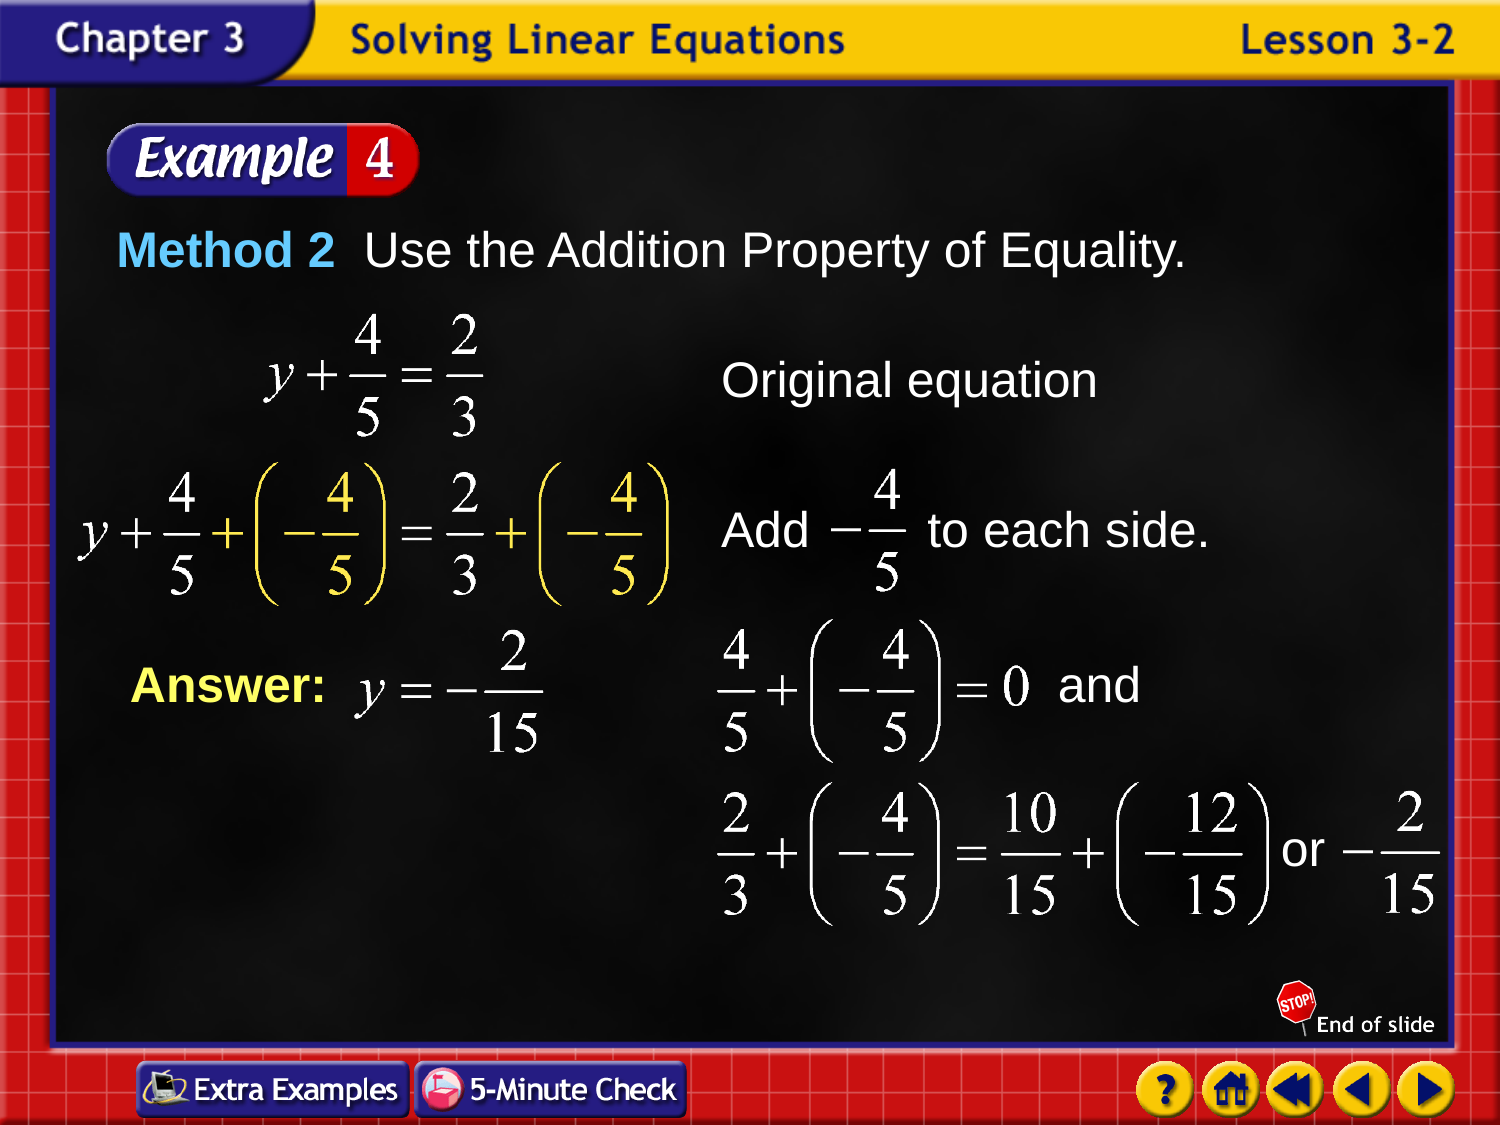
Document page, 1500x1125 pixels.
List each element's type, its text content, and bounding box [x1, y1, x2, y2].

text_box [75, 459, 1412, 608]
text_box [260, 306, 1143, 440]
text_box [115, 615, 1441, 928]
picture [0, 1, 1500, 1125]
text_box Method 2 Use the Addition Property of Equality. [101, 217, 1410, 304]
